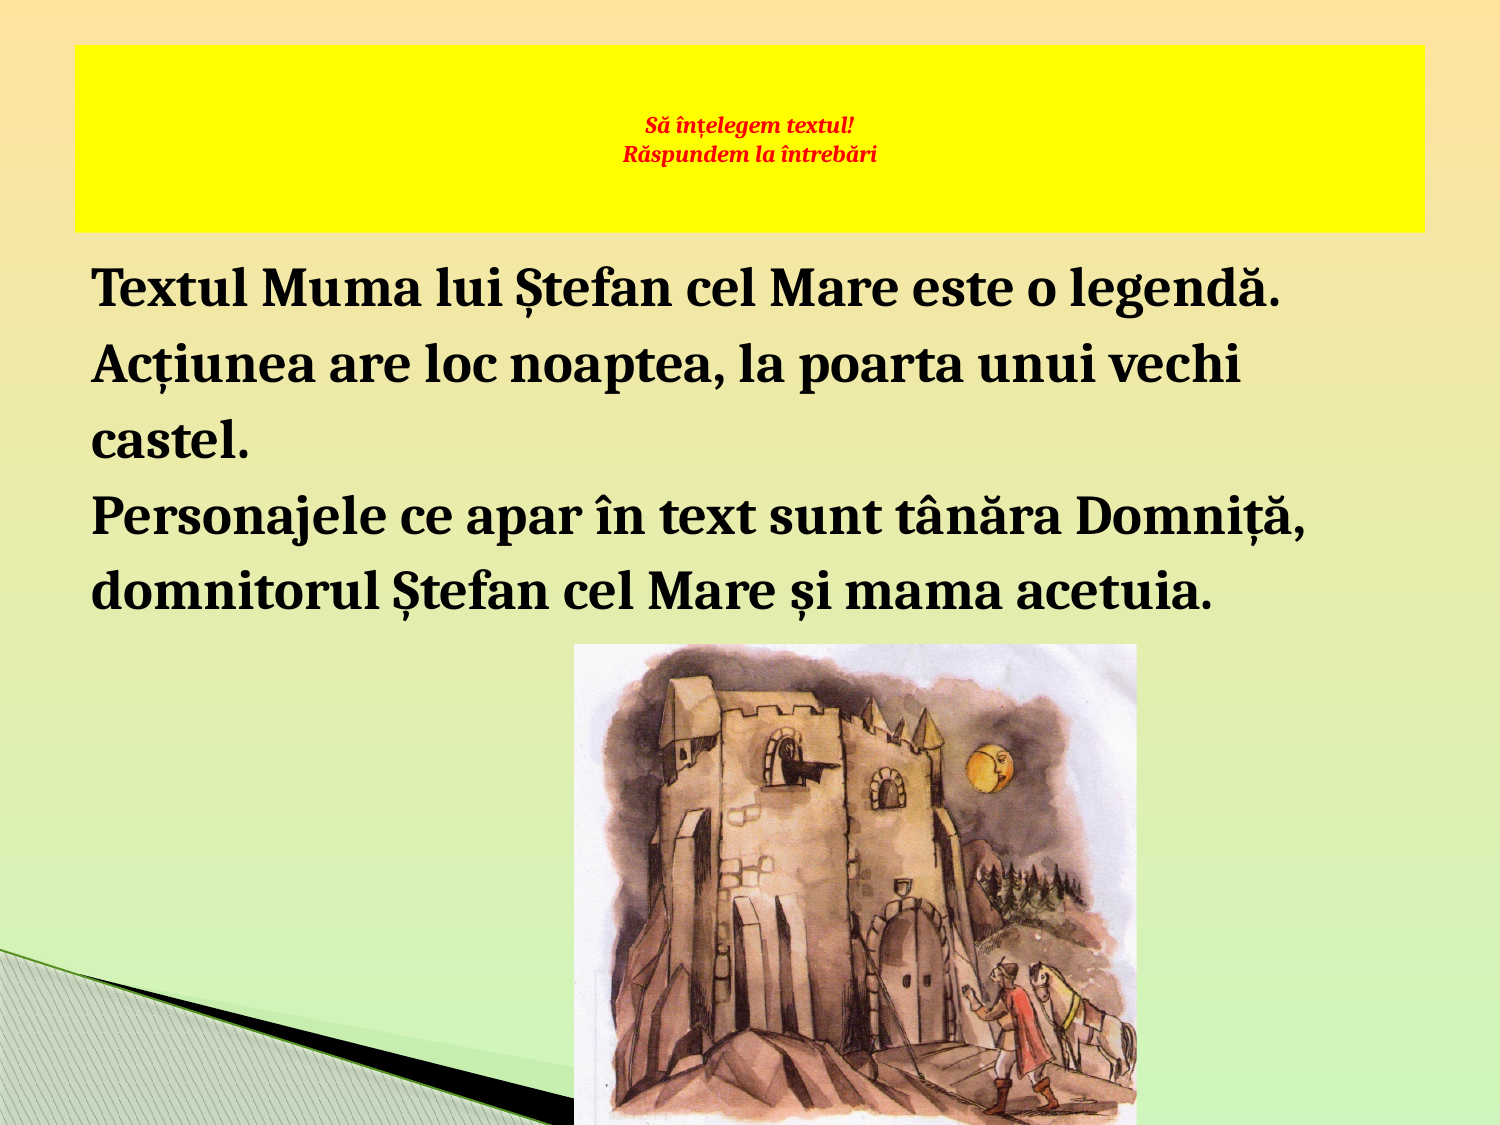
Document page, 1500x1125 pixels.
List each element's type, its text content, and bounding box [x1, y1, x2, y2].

picture [573, 644, 1137, 1125]
list Textul Muma lui Ștefan cel Mare este o legendă. Acțiunea are loc noaptea, la poarta unui vechi castel. Personajele ce apar în text sunt tânăra Domniță, domnitorul Ștefan cel Mare și mama acetuia. [58, 242, 1430, 986]
title Să înțelegem textul! Răspundem la întrebări [75, 45, 1425, 233]
